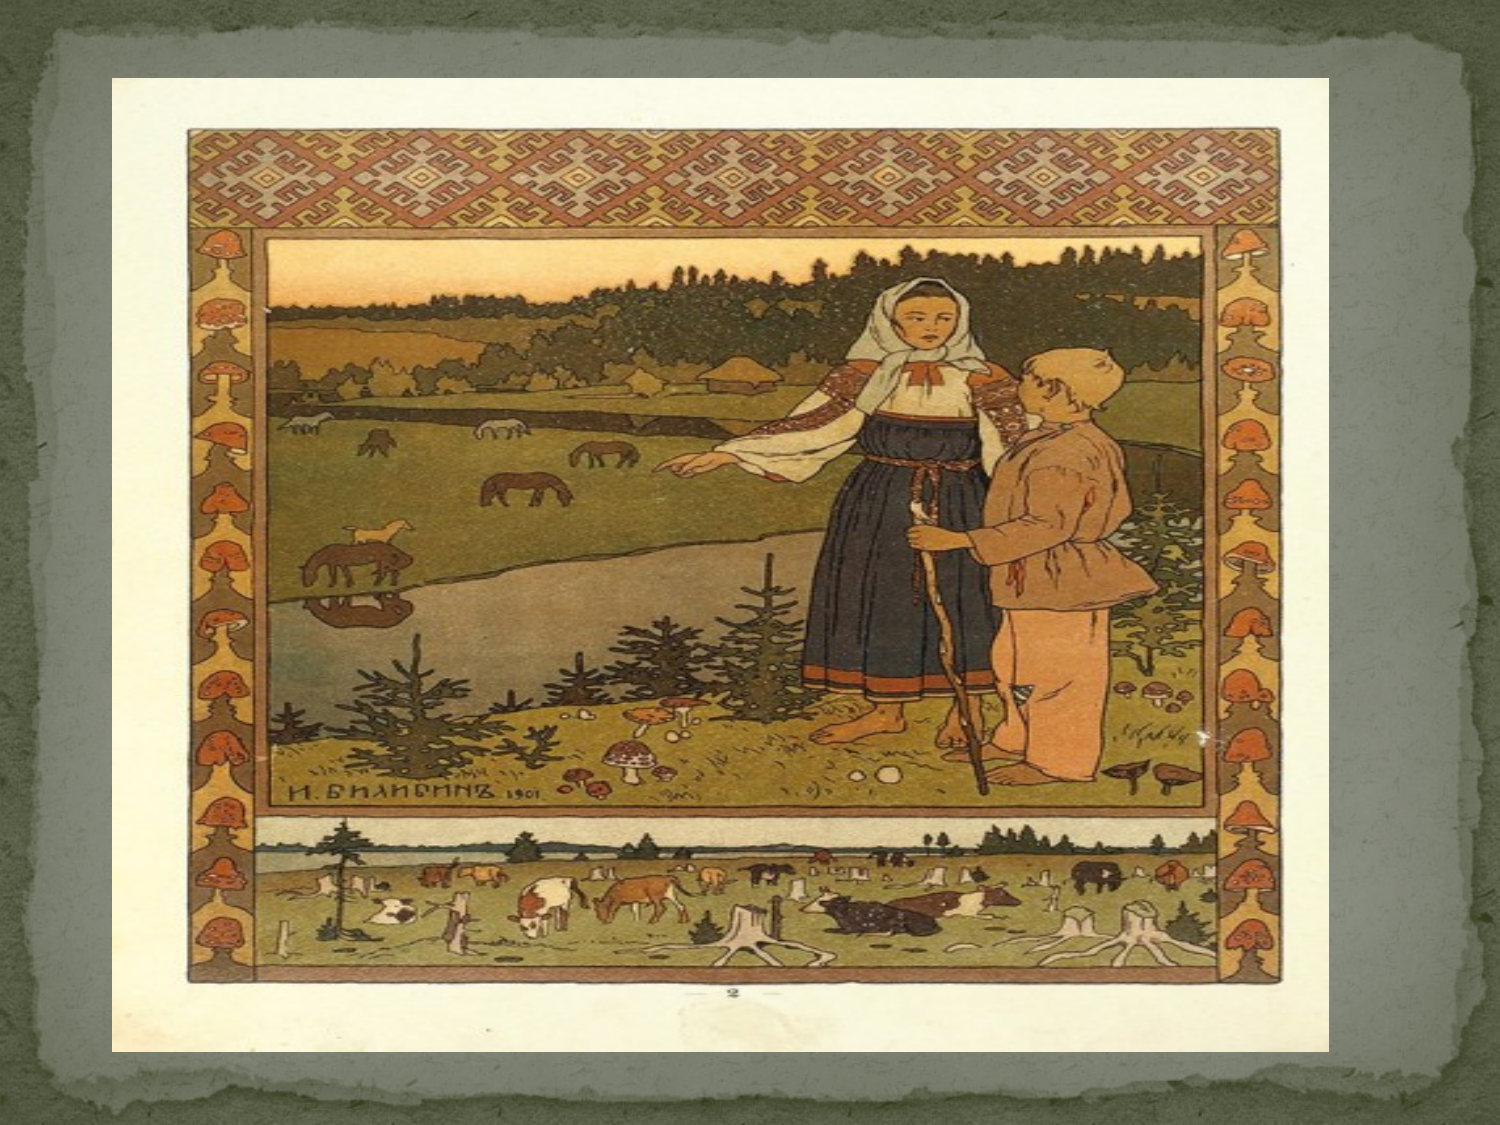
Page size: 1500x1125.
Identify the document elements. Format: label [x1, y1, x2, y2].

picture [112, 78, 1329, 1052]
